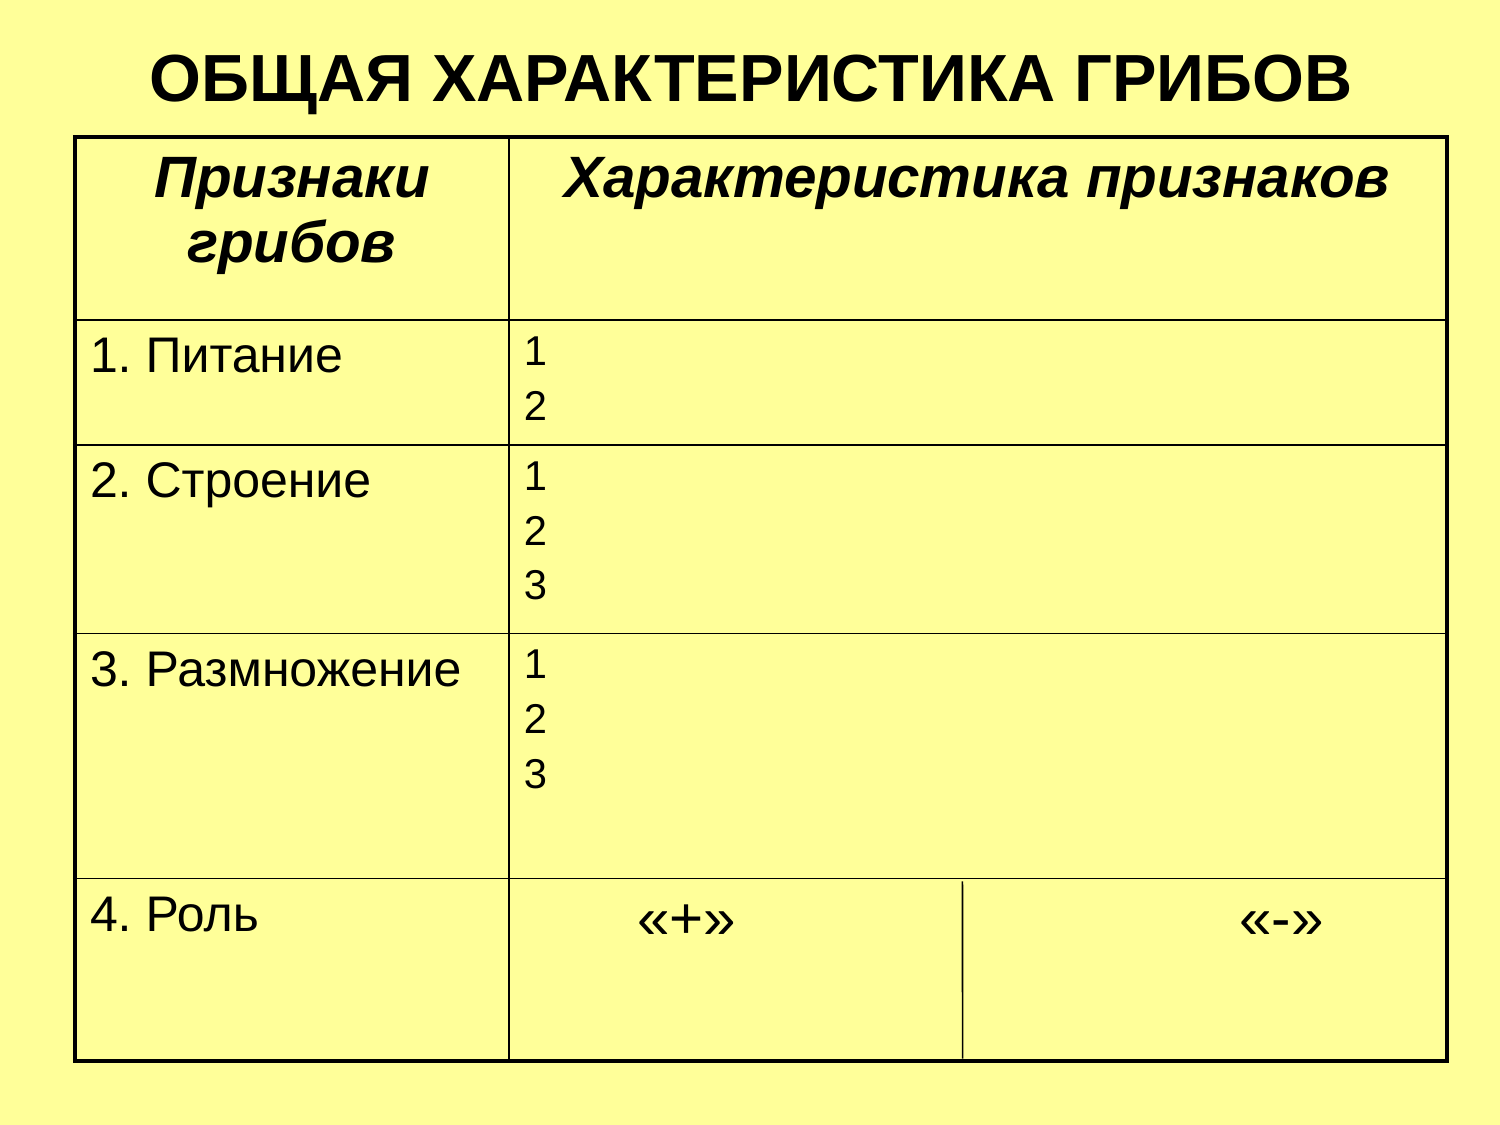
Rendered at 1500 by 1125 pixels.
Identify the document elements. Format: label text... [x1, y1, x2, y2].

table_cell 1 2 3 [510, 634, 1445, 878]
table_cell 1 2 3 [510, 446, 1445, 633]
table_cell «+» «-» [510, 879, 1445, 1059]
table_cell 1 2 [510, 321, 1445, 444]
table_cell 2. Строение [77, 446, 508, 633]
table_cell 1. Питание [77, 321, 508, 444]
table_cell 3. Размножение [77, 634, 508, 878]
table_cell 4. Роль [77, 879, 508, 1059]
title ОБЩАЯ ХАРАКТЕРИСТИКА ГРИБОВ [76, 0, 1427, 135]
table_header Признаки грибов [77, 139, 508, 319]
table_header Характеристика признаков [510, 139, 1445, 319]
